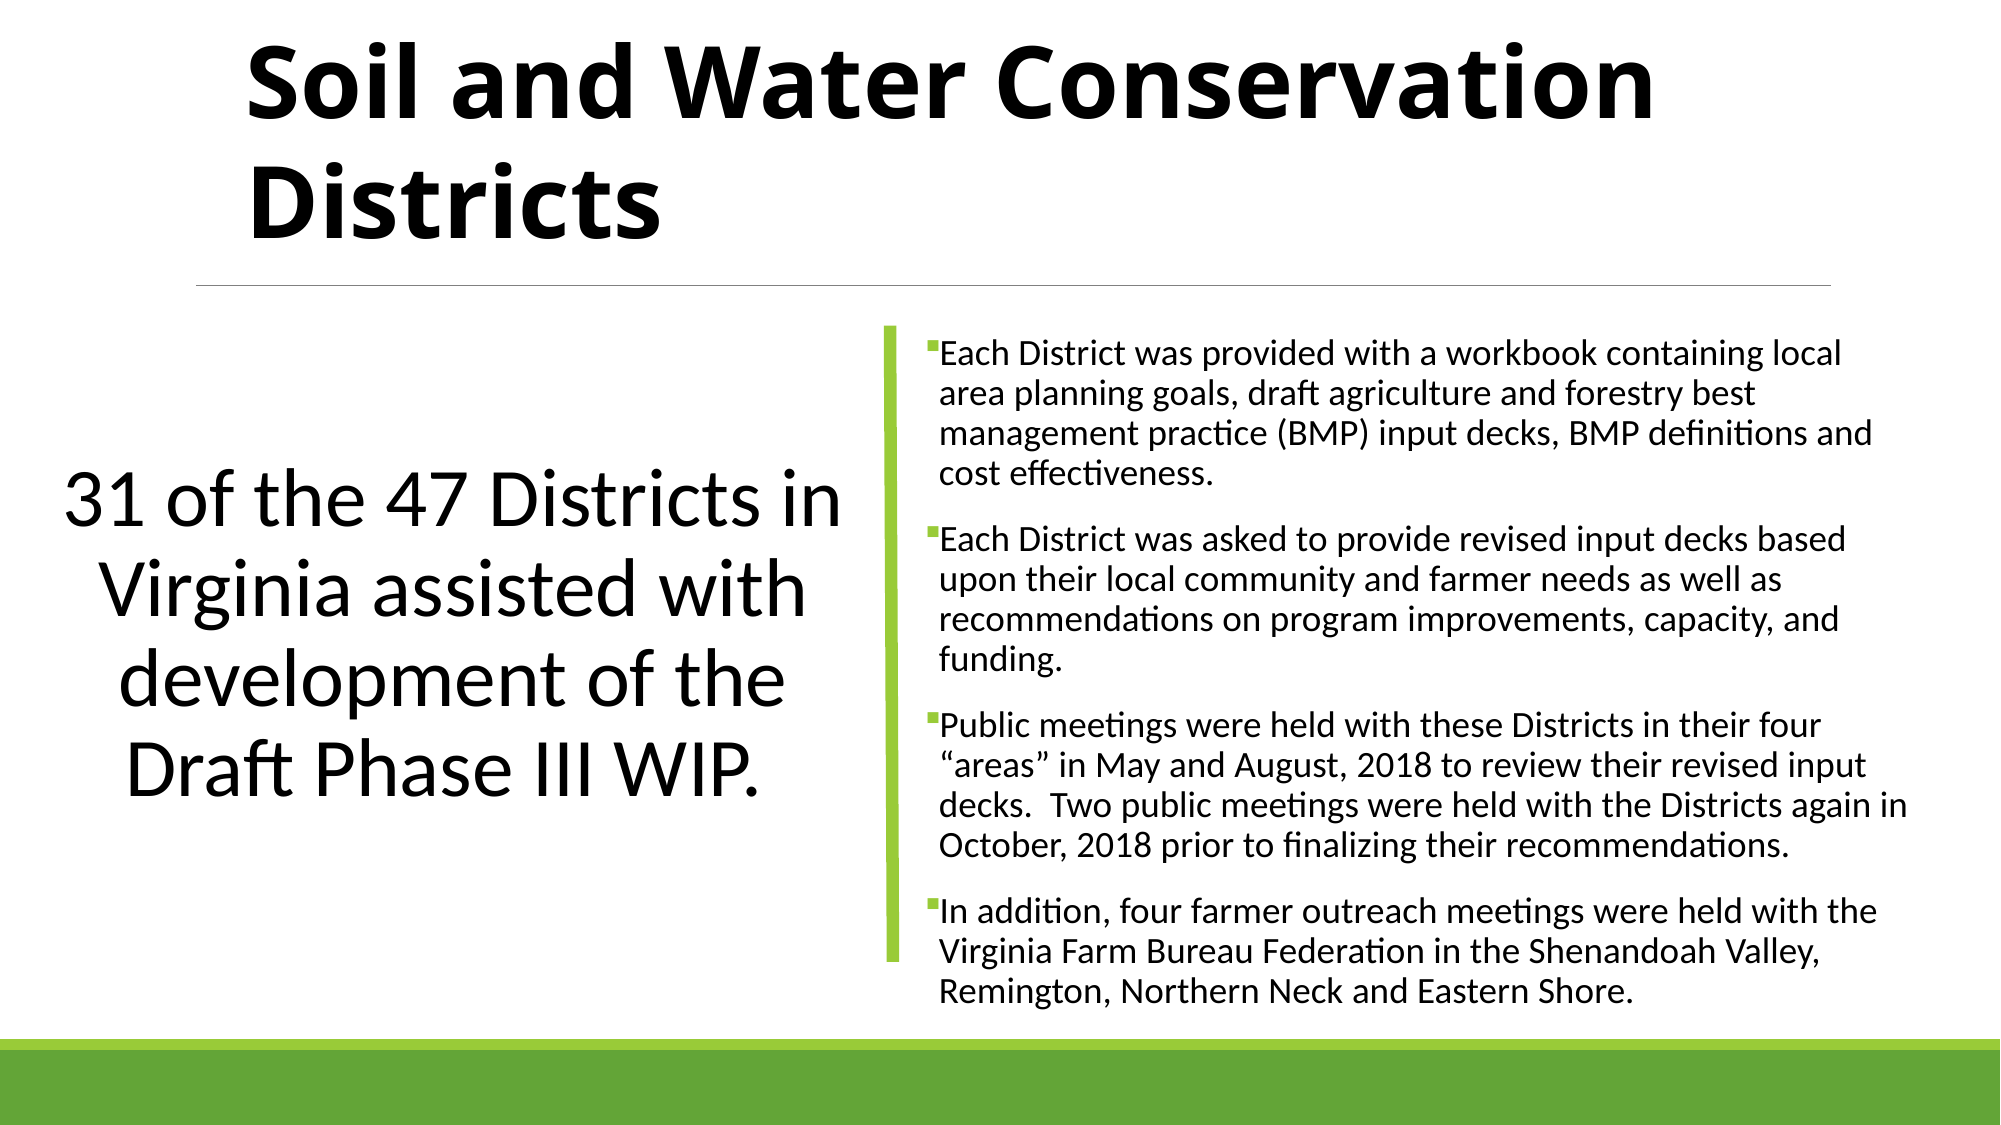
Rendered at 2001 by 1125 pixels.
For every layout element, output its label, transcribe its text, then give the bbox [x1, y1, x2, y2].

list Each District was provided with a workbook containing local area planning goals, draft agriculture and forestry best management practice (BMP) input decks, BMP definitions and cost effectiveness. Each District was asked to provide revised input decks based upon their local community and farmer needs as well as recommendations on program improvements, capacity, and funding. Public meetings were held with these Districts in their four “areas” in May and August, 2018 to review their revised input decks. Two public meetings were held with the Districts again in October, 2018 prior to finalizing their recommendations. In addition, four farmer outreach meetings were held with the Virginia Farm Bureau Federation in the Shenandoah Valley, Remington, Northern Neck and Eastern Shore. [924, 325, 1912, 1026]
list 31 of the 47 Districts in Virginia assisted with development of the Draft Phase III WIP. [48, 317, 859, 970]
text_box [889, 325, 894, 963]
title Soil and Water Conservation Districts [230, 27, 1783, 266]
